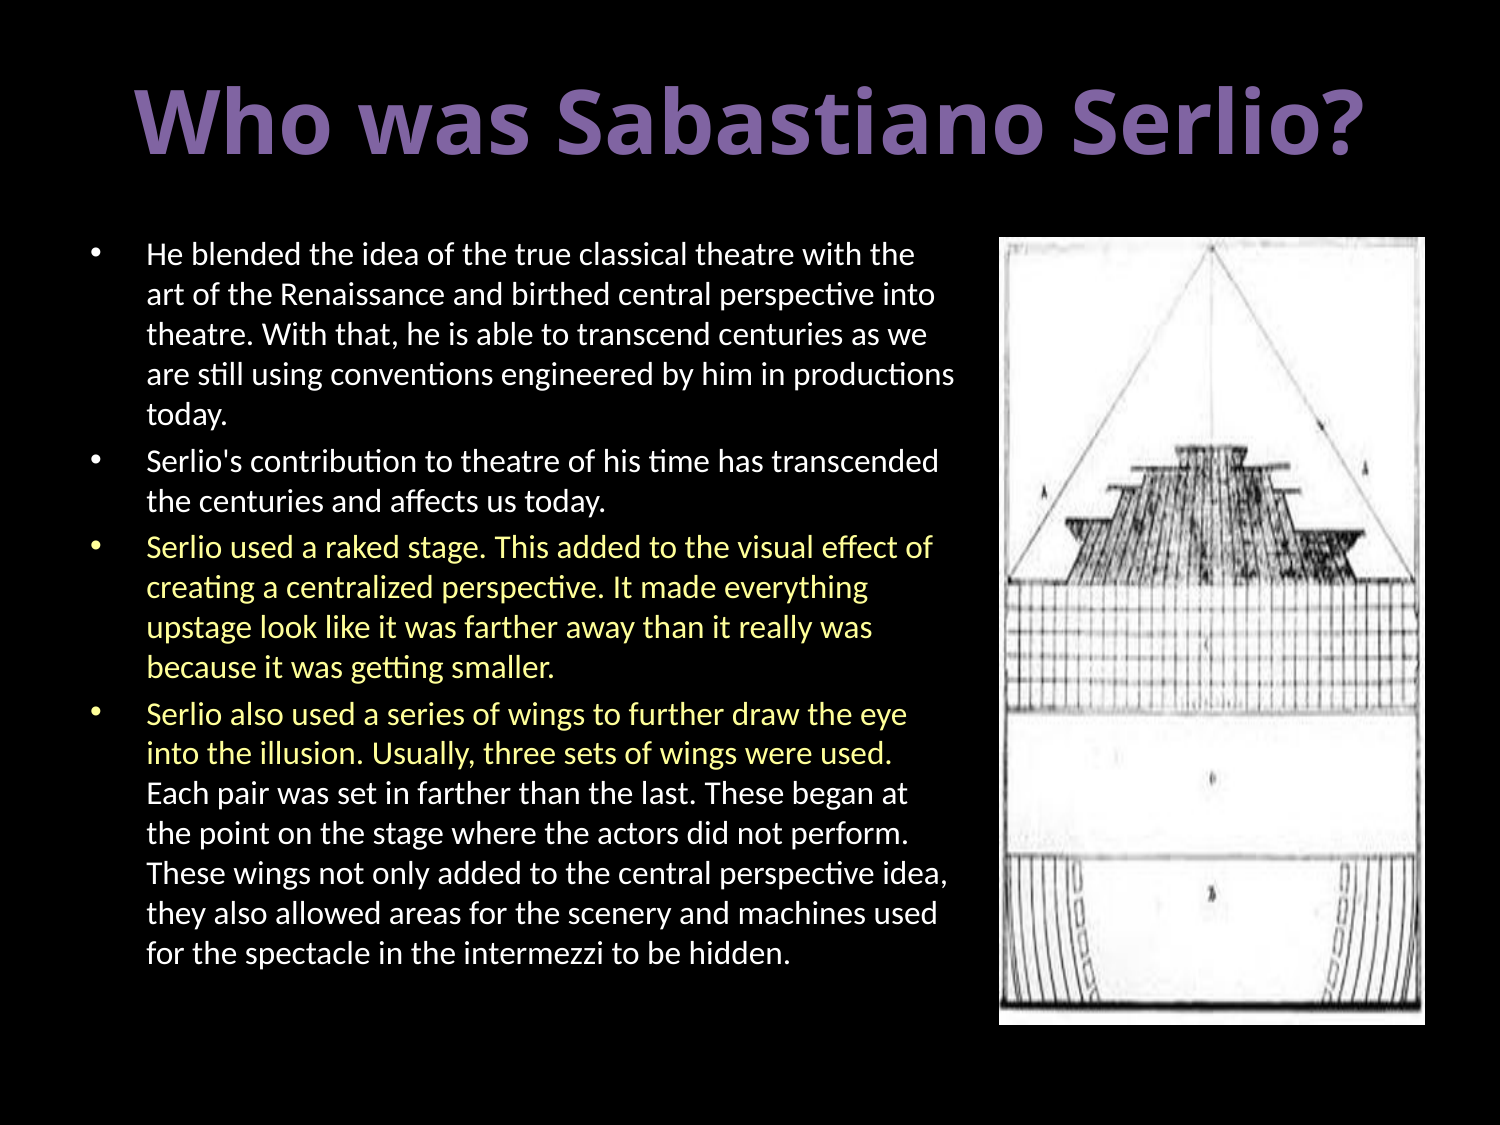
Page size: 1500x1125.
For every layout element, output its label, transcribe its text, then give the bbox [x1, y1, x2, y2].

title Who was Sabastiano Serlio? [75, 24, 1425, 213]
list He blended the idea of the true classical theatre with the art of the Renaissance and birthed central perspective into theatre. With that, he is able to transcend centuries as we are still using conventions engineered by him in productions today. Serlio's contribution to theatre of his time has transcended the centuries and affects us today. Serlio used a raked stage. This added to the visual effect of creating a centralized perspective. It made everything upstage look like it was farther away than it really was because it was getting smaller. Serlio also used a series of wings to further draw the eye into the illusion. Usually, three sets of wings were used. Each pair was set in farther than the last. These began at the point on the stage where the actors did not perform. These wings not only added to the central perspective idea, they also allowed areas for the scenery and machines used for the spectacle in the intermezzi to be hidden. [75, 224, 975, 1005]
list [999, 237, 1426, 1026]
